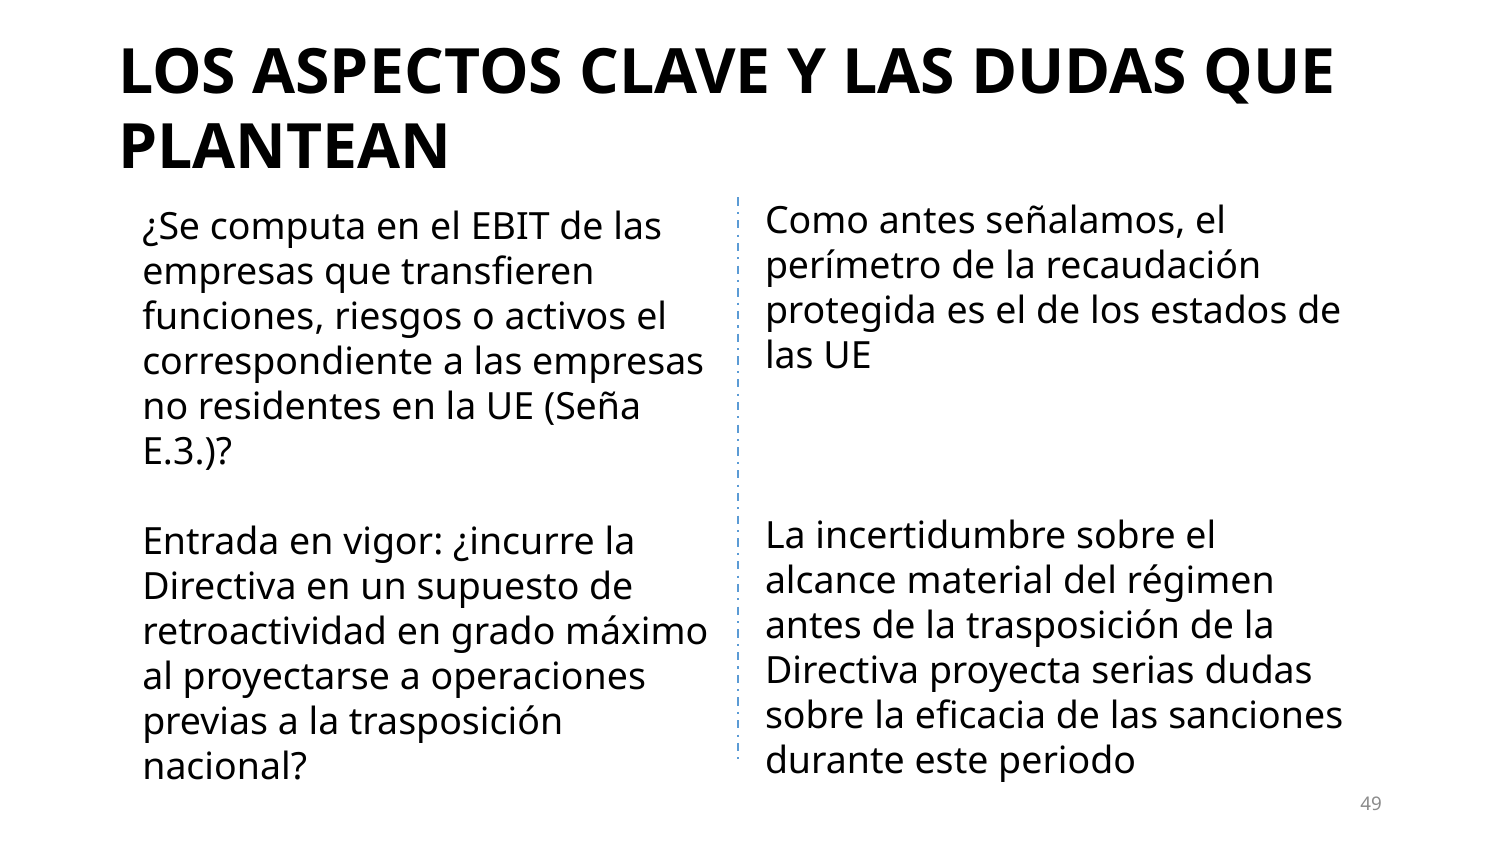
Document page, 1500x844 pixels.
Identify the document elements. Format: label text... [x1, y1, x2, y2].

list ¿Se computa en el EBIT de las empresas que transfieren funciones, riesgos o activos el correspondiente a las empresas no residentes en la UE (Seña E.3.)? Entrada en vigor: ¿incurre la Directiva en un supuesto de retroactividad en grado máximo al proyectarse a operaciones previas a la trasposición nacional? [127, 194, 738, 796]
text_box Como antes señalamos, el perímetro de la recaudación protegida es el de los estados de las UE La incertidumbre sobre el alcance material del régimen antes de la trasposición de la Directiva proyecta serias dudas sobre la eficacia de las sanciones durante este periodo [765, 195, 1376, 814]
title LOS ASPECTOS CLAVE Y LAS DUDAS QUE PLANTEAN [103, 44, 1477, 168]
slide_number 49 [1059, 782, 1397, 827]
